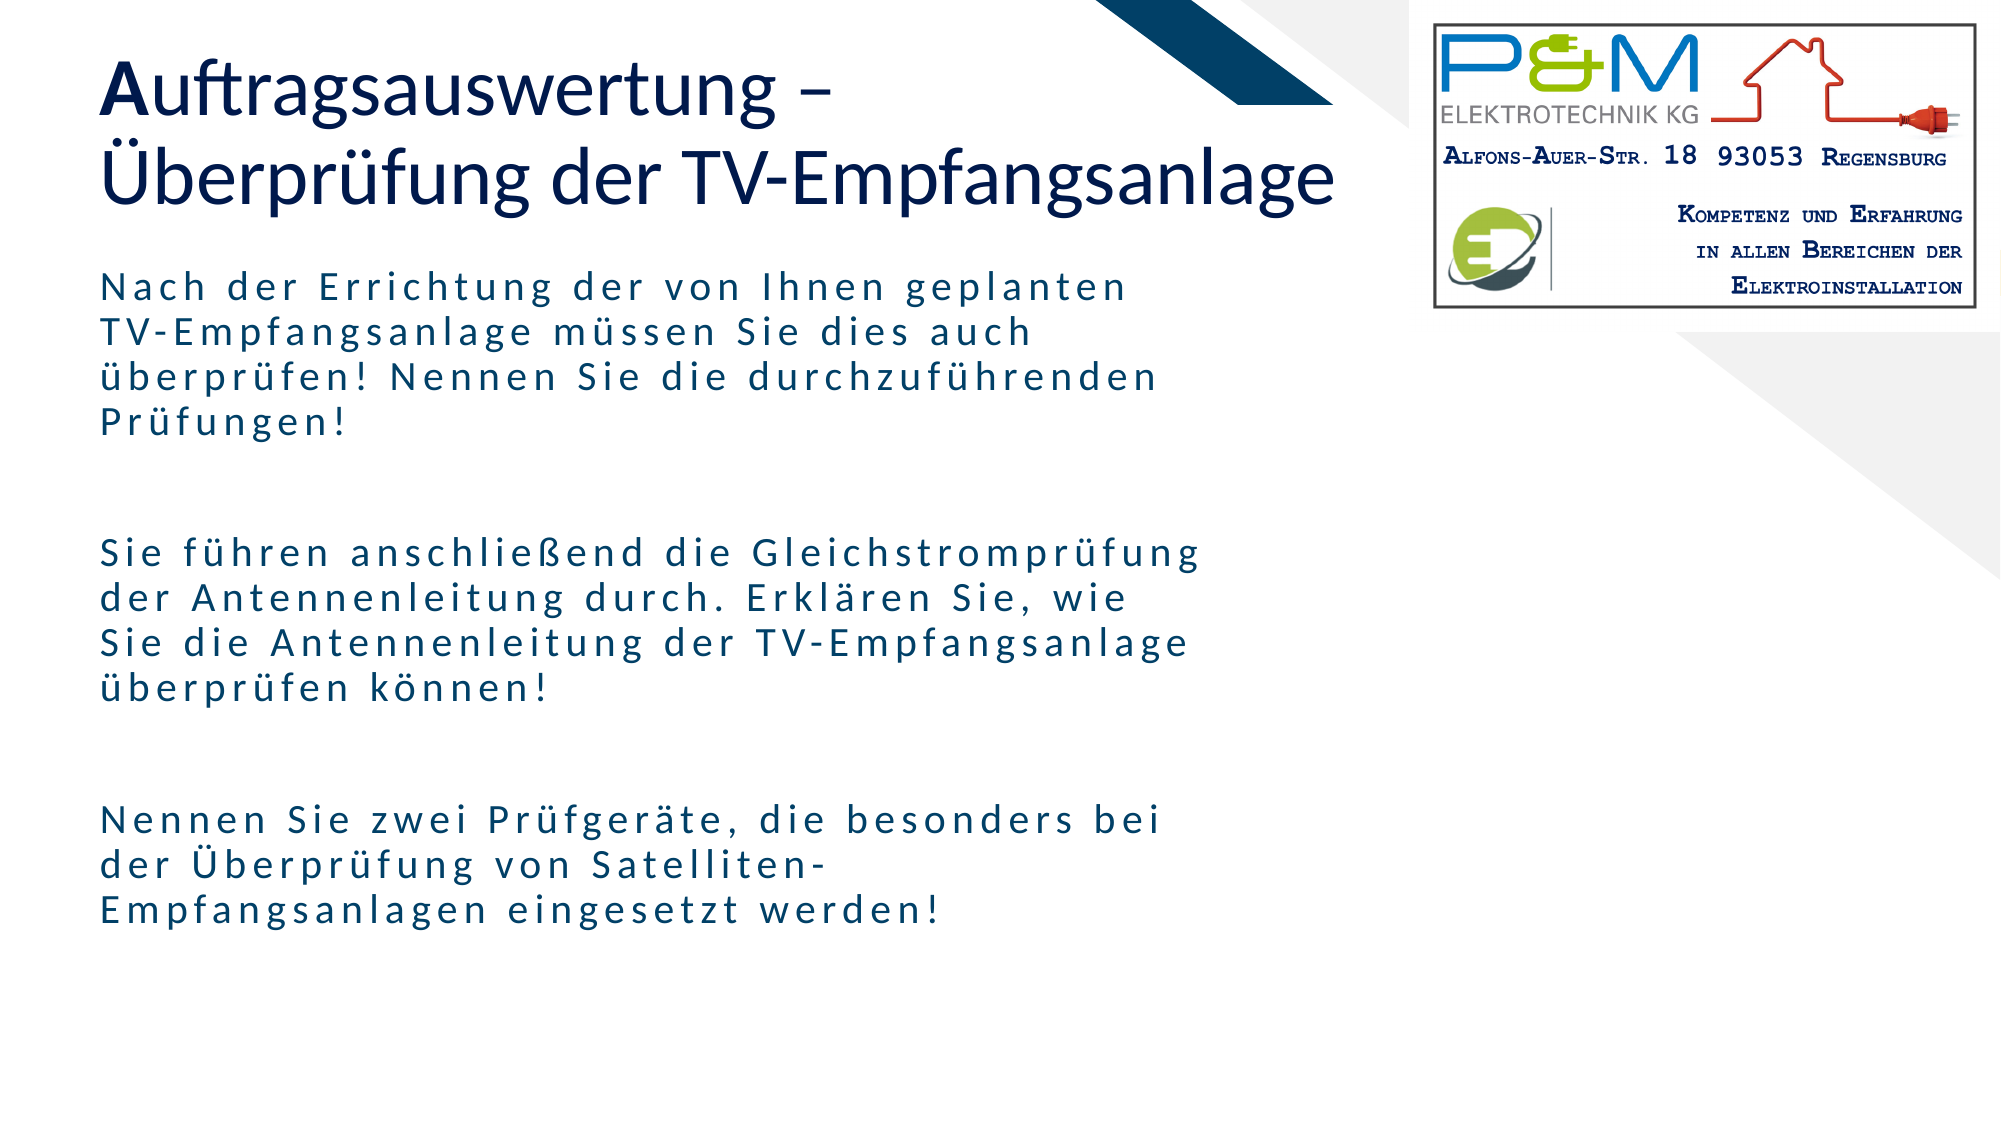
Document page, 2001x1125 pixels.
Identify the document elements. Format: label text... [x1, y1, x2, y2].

picture [1409, 0, 2000, 332]
list Nach der Errichtung der von Ihnen geplanten TV-Empfangsanlage müssen Sie dies auch überprüfen! Nennen Sie die durchzuführenden Prüfungen! Sie führen anschließend die Gleichstromprüfung der Antennenleitung durch. Erklären Sie, wie Sie die Antennenleitung der TV-Empfangsanlage überprüfen können! Nennen Sie zwei Prüfgeräte, die besonders bei der Überprüfung von Satelliten-Empfangsanlagen eingesetzt werden! [85, 256, 1227, 1014]
title Auftragsauswertung – Überprüfung der TV-Empfangsanlage [85, 34, 1409, 223]
